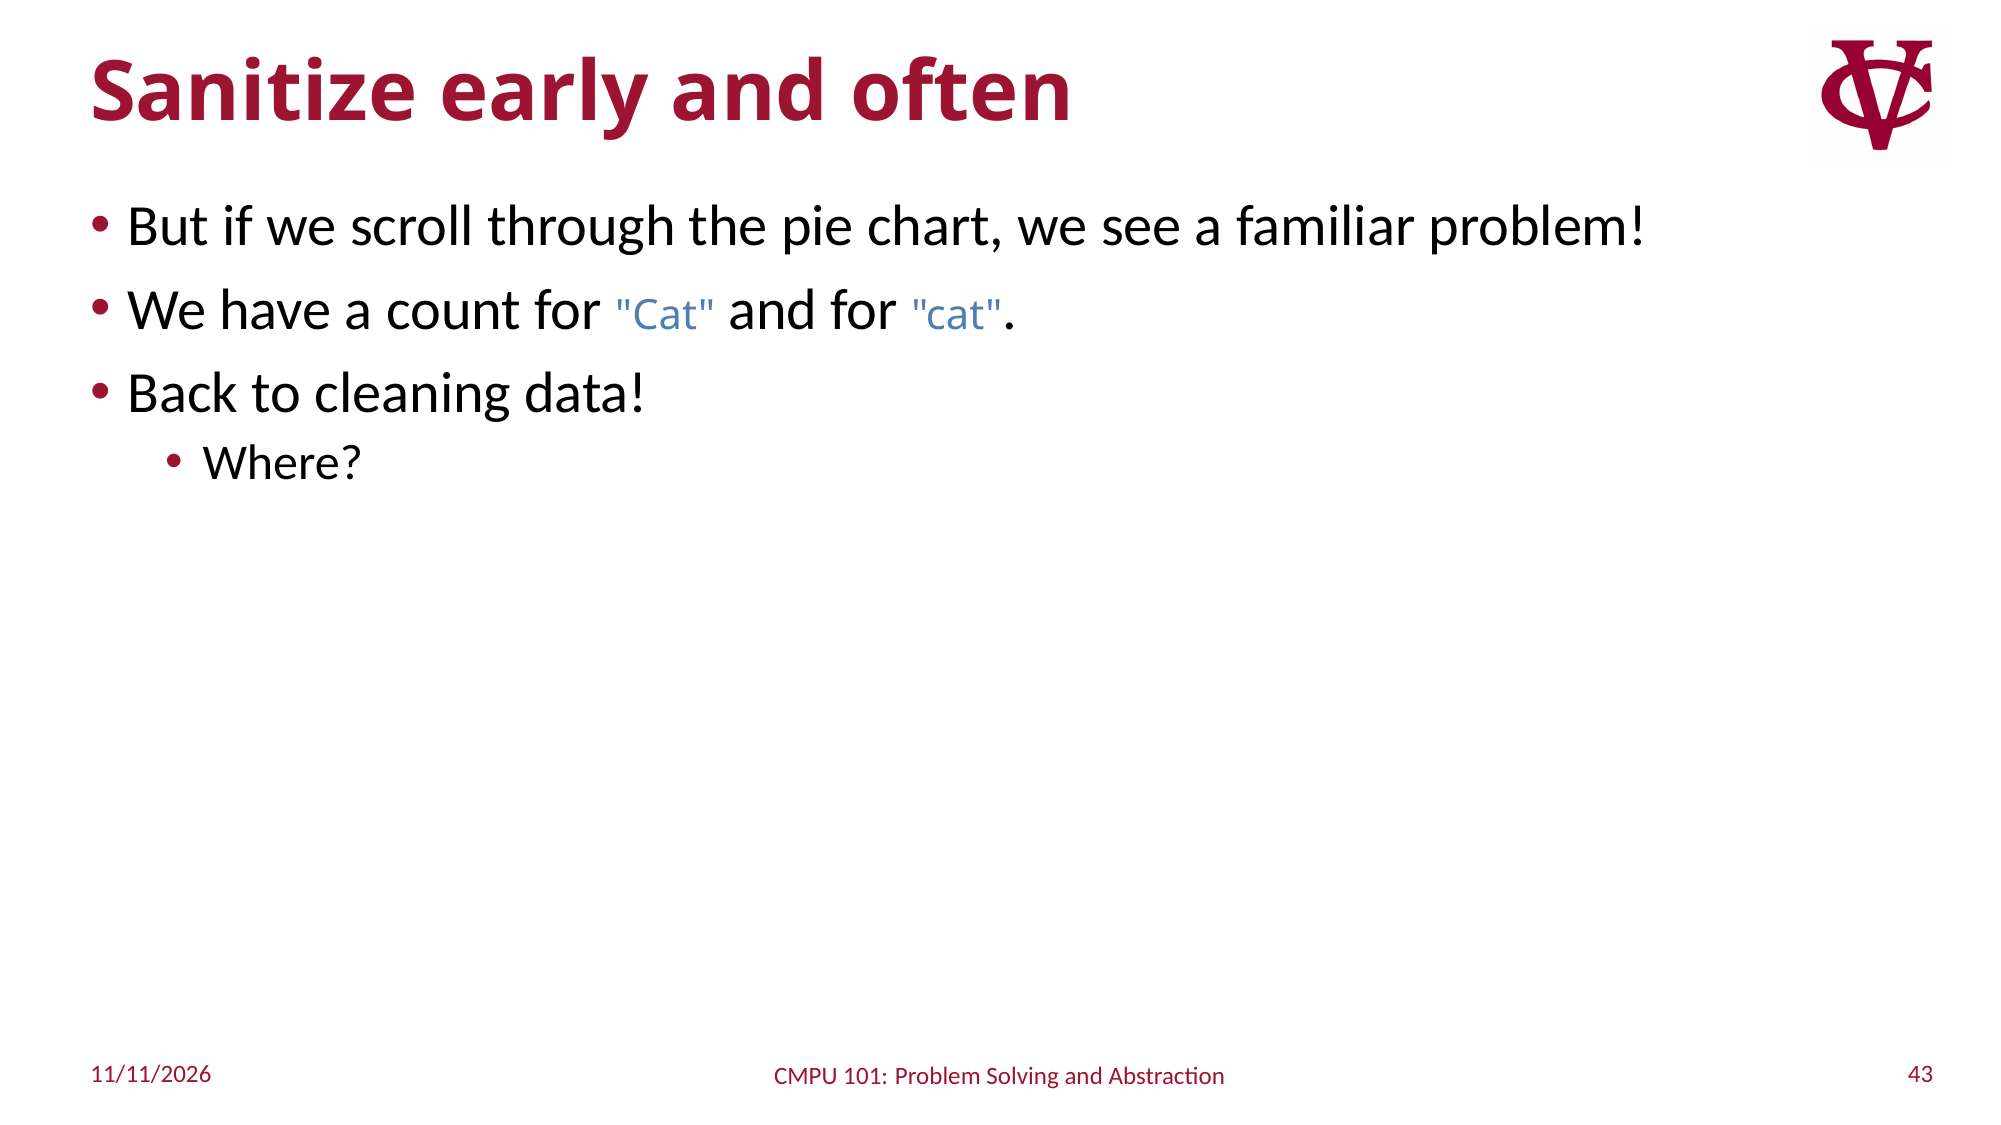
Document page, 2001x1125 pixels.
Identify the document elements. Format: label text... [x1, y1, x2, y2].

list But if we scroll through the pie chart, we see a familiar problem! We have a count for "Cat" and for "cat". Back to cleaning data! Where? [75, 187, 1925, 1006]
title Sanitize early and often [75, 37, 1793, 151]
picture [1809, 24, 1949, 164]
footer CMPU 101: Problem Solving and Abstraction [662, 1042, 1338, 1103]
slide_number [75, 1042, 640, 1103]
slide_number 43 [1384, 1042, 1949, 1103]
